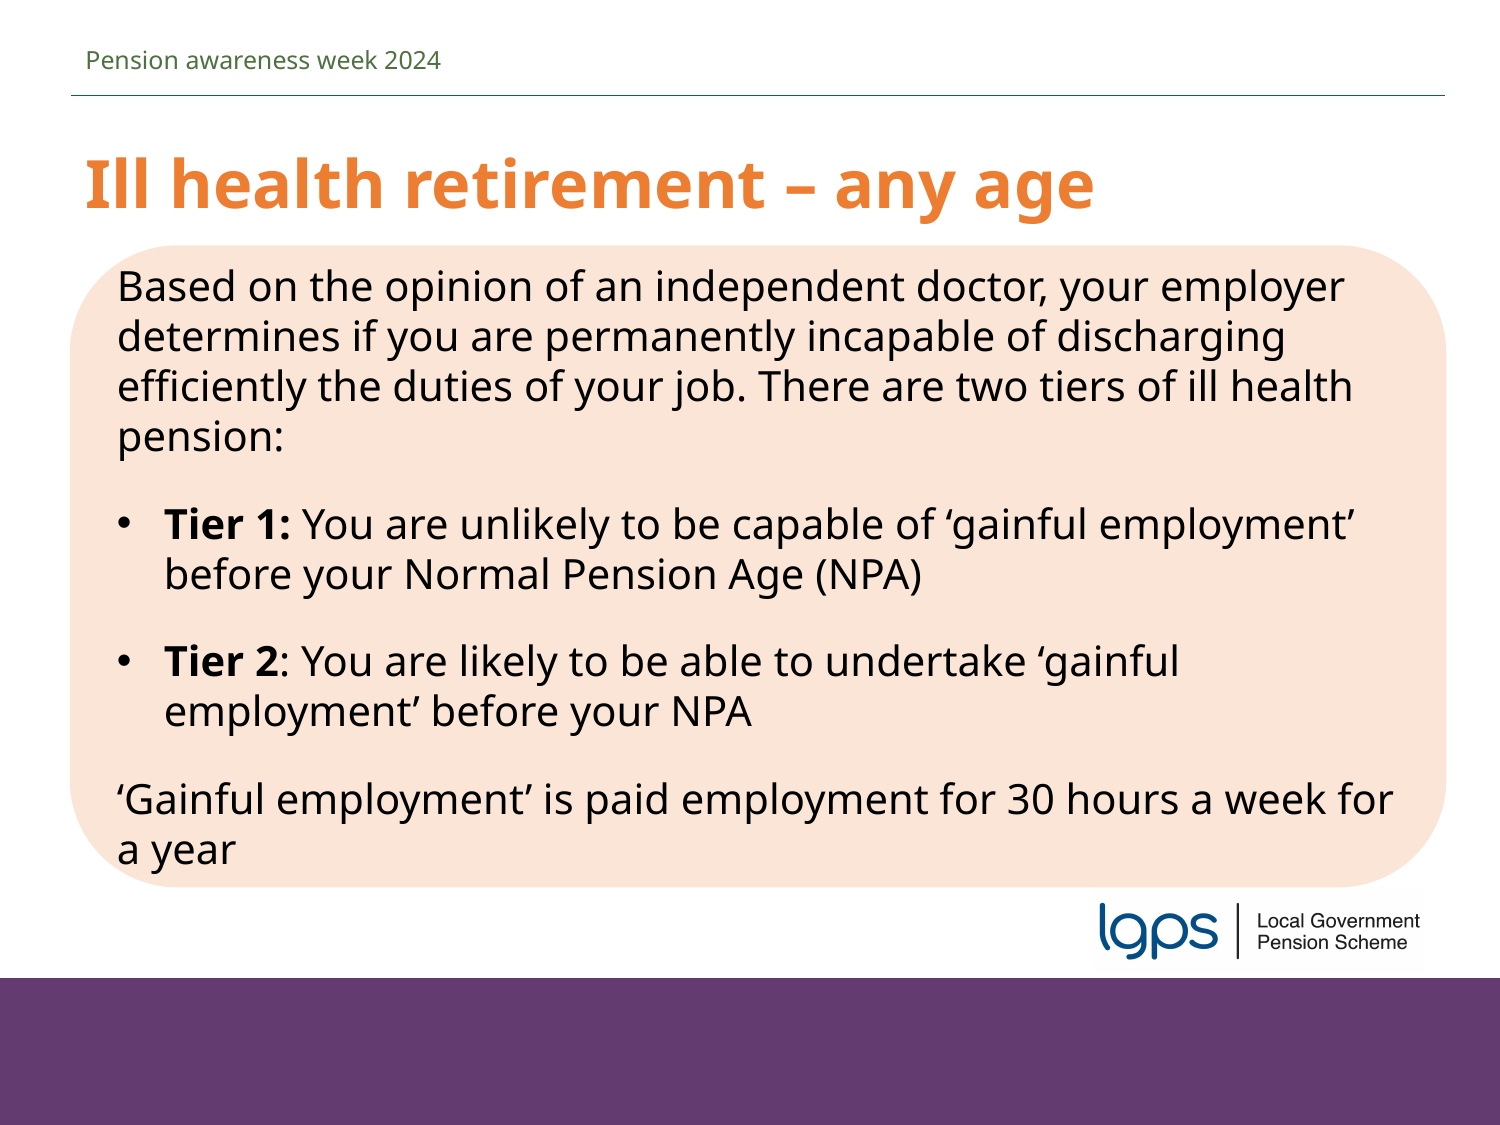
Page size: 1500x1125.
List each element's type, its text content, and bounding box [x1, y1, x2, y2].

picture [1093, 885, 1425, 973]
text_box Based on the opinion of an independent doctor, your employer determines if you are permanently incapable of discharging efficiently the duties of your job. There are two tiers of ill health pension: Tier 1: You are unlikely to be capable of ‘gainful employment’ before your Normal Pension Age (NPA) Tier 2: You are likely to be able to undertake ‘gainful employment’ before your NPA ‘Gainful employment’ is paid employment for 30 hours a week for a year [69, 245, 1447, 888]
text_box Pension awareness week 2024 [70, 40, 1048, 78]
text_box Ill health retirement – any age [70, 143, 1354, 237]
